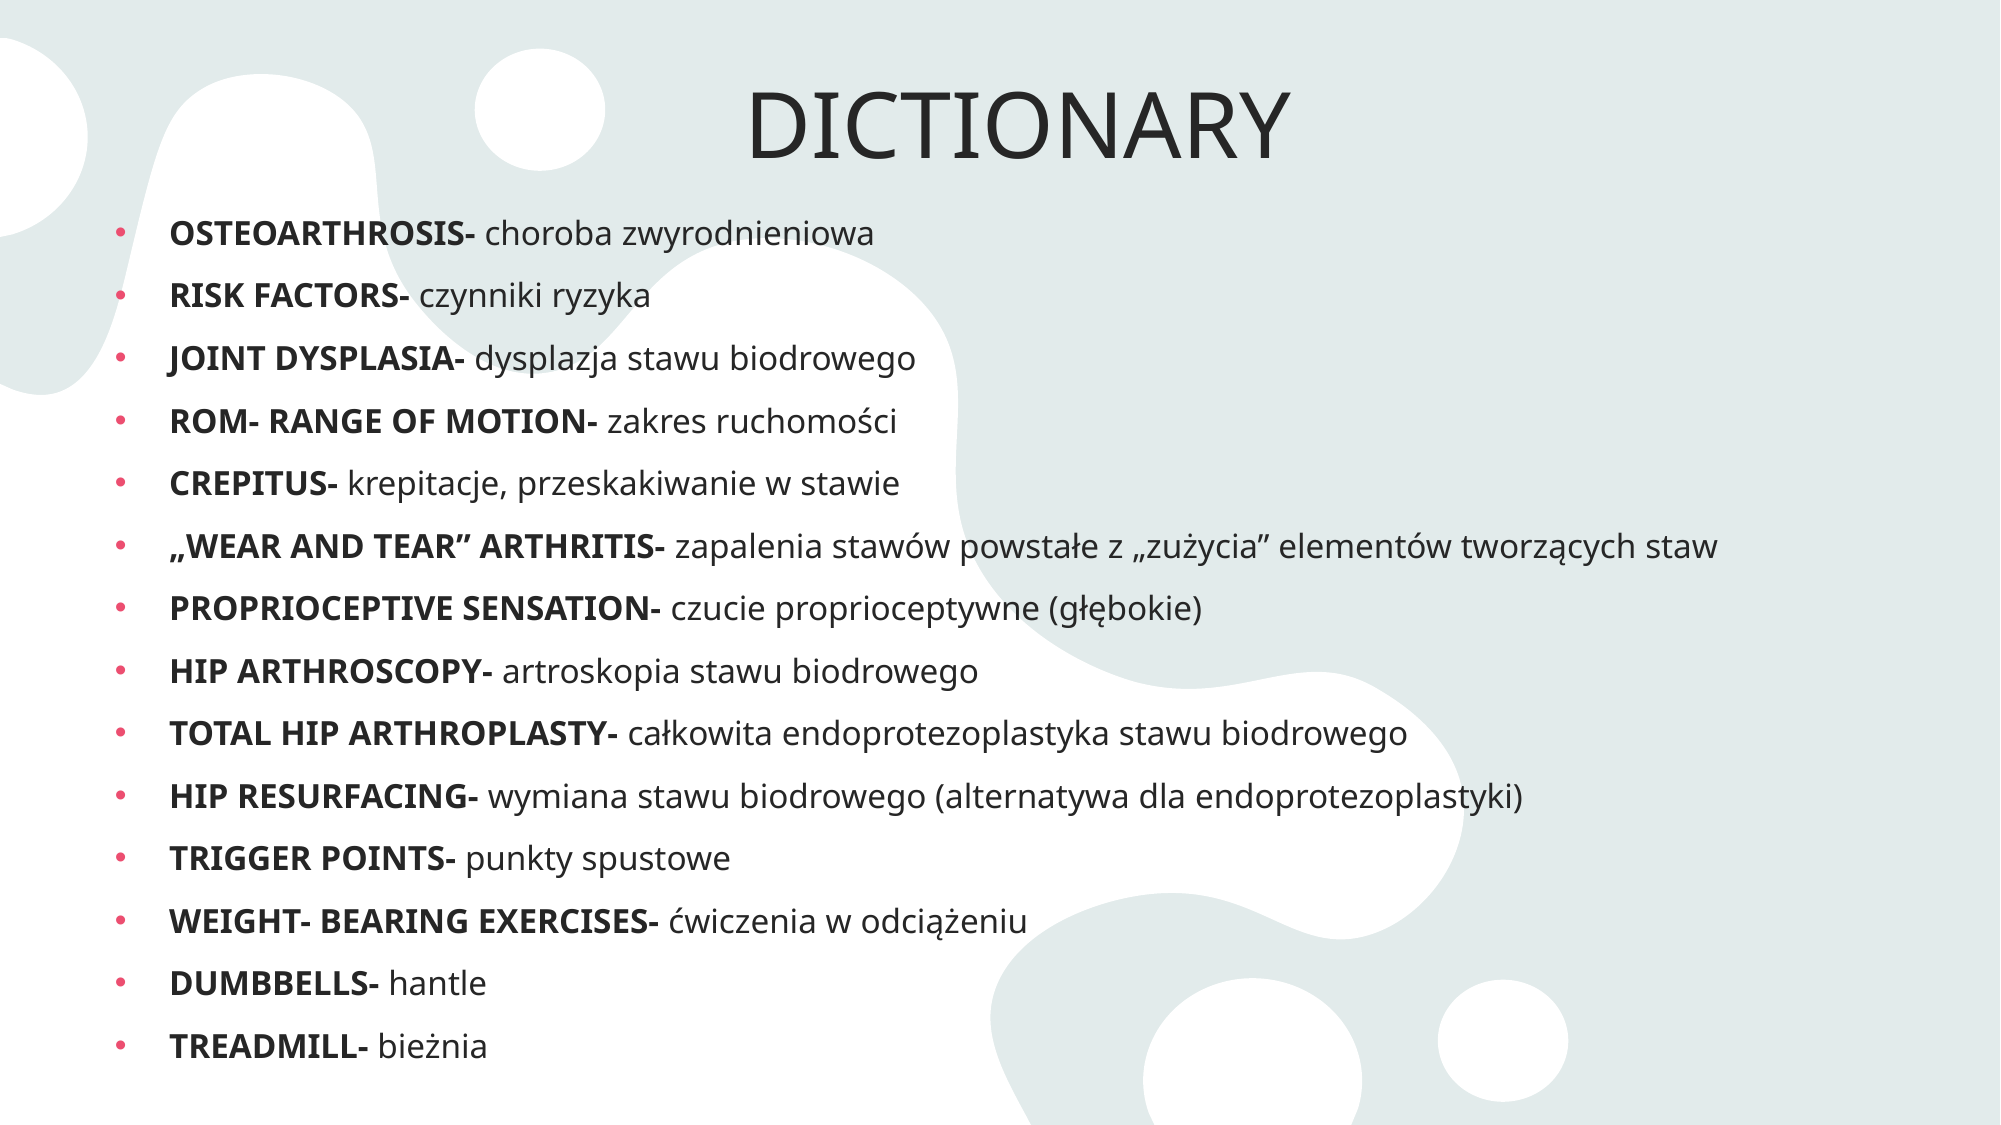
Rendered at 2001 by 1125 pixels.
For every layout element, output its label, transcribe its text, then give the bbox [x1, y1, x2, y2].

list OSTEOARTHROSIS- choroba zwyrodnieniowa RISK FACTORS- czynniki ryzyka JOINT DYSPLASIA- dysplazja stawu biodrowego ROM- RANGE OF MOTION- zakres ruchomości CREPITUS- krepitacje, przeskakiwanie w stawie „WEAR AND TEAR” ARTHRITIS- zapalenia stawów powstałe z „zużycia” elementów tworzących staw PROPRIOCEPTIVE SENSATION- czucie proprioceptywne (głębokie) HIP ARTHROSCOPY- artroskopia stawu biodrowego TOTAL HIP ARTHROPLASTY- całkowita endoprotezoplastyka stawu biodrowego HIP RESURFACING- wymiana stawu biodrowego (alternatywa dla endoprotezoplastyki) TRIGGER POINTS- punkty spustowe WEIGHT- BEARING EXERCISES- ćwiczenia w odciążeniu DUMBBELLS- hantle TREADMILL- bieżnia [99, 200, 1919, 1077]
title DICTIONARY [118, 0, 1919, 184]
